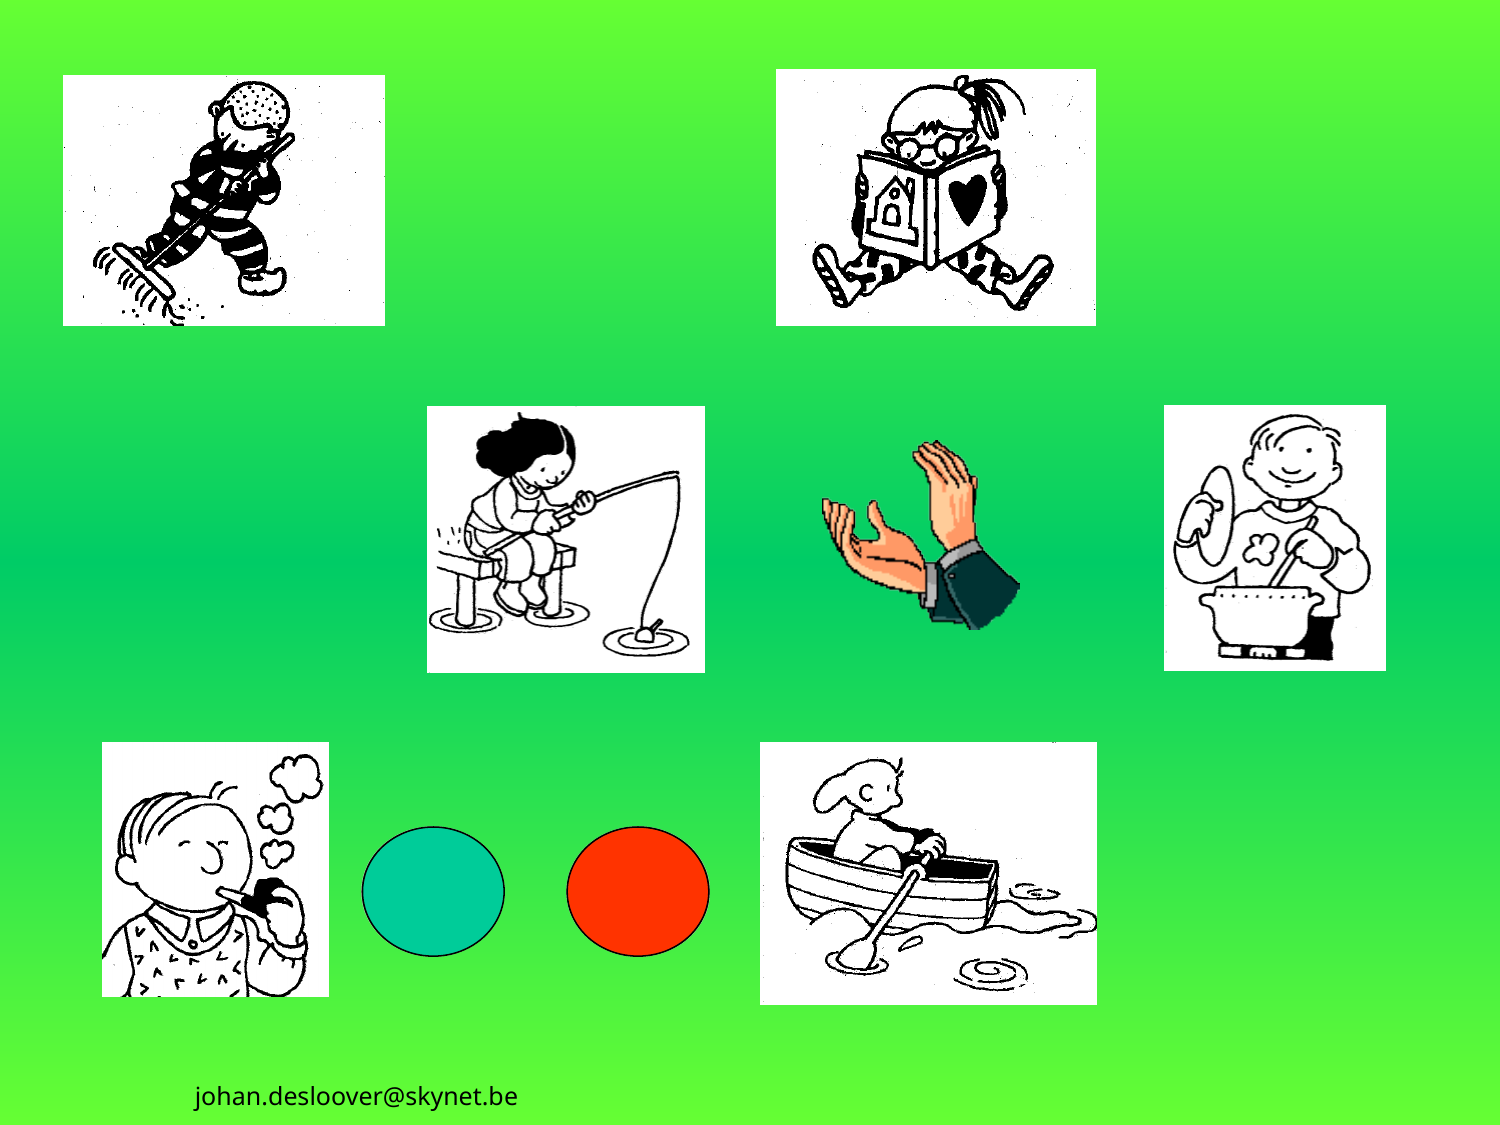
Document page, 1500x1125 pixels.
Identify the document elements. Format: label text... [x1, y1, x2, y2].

picture [822, 440, 1020, 631]
picture [1164, 404, 1386, 672]
picture [101, 742, 329, 998]
picture [760, 742, 1097, 1006]
picture [776, 69, 1096, 327]
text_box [362, 826, 710, 957]
picture [427, 405, 706, 674]
text_box johan.desloover@skynet.be [179, 1073, 534, 1119]
picture [63, 75, 385, 327]
